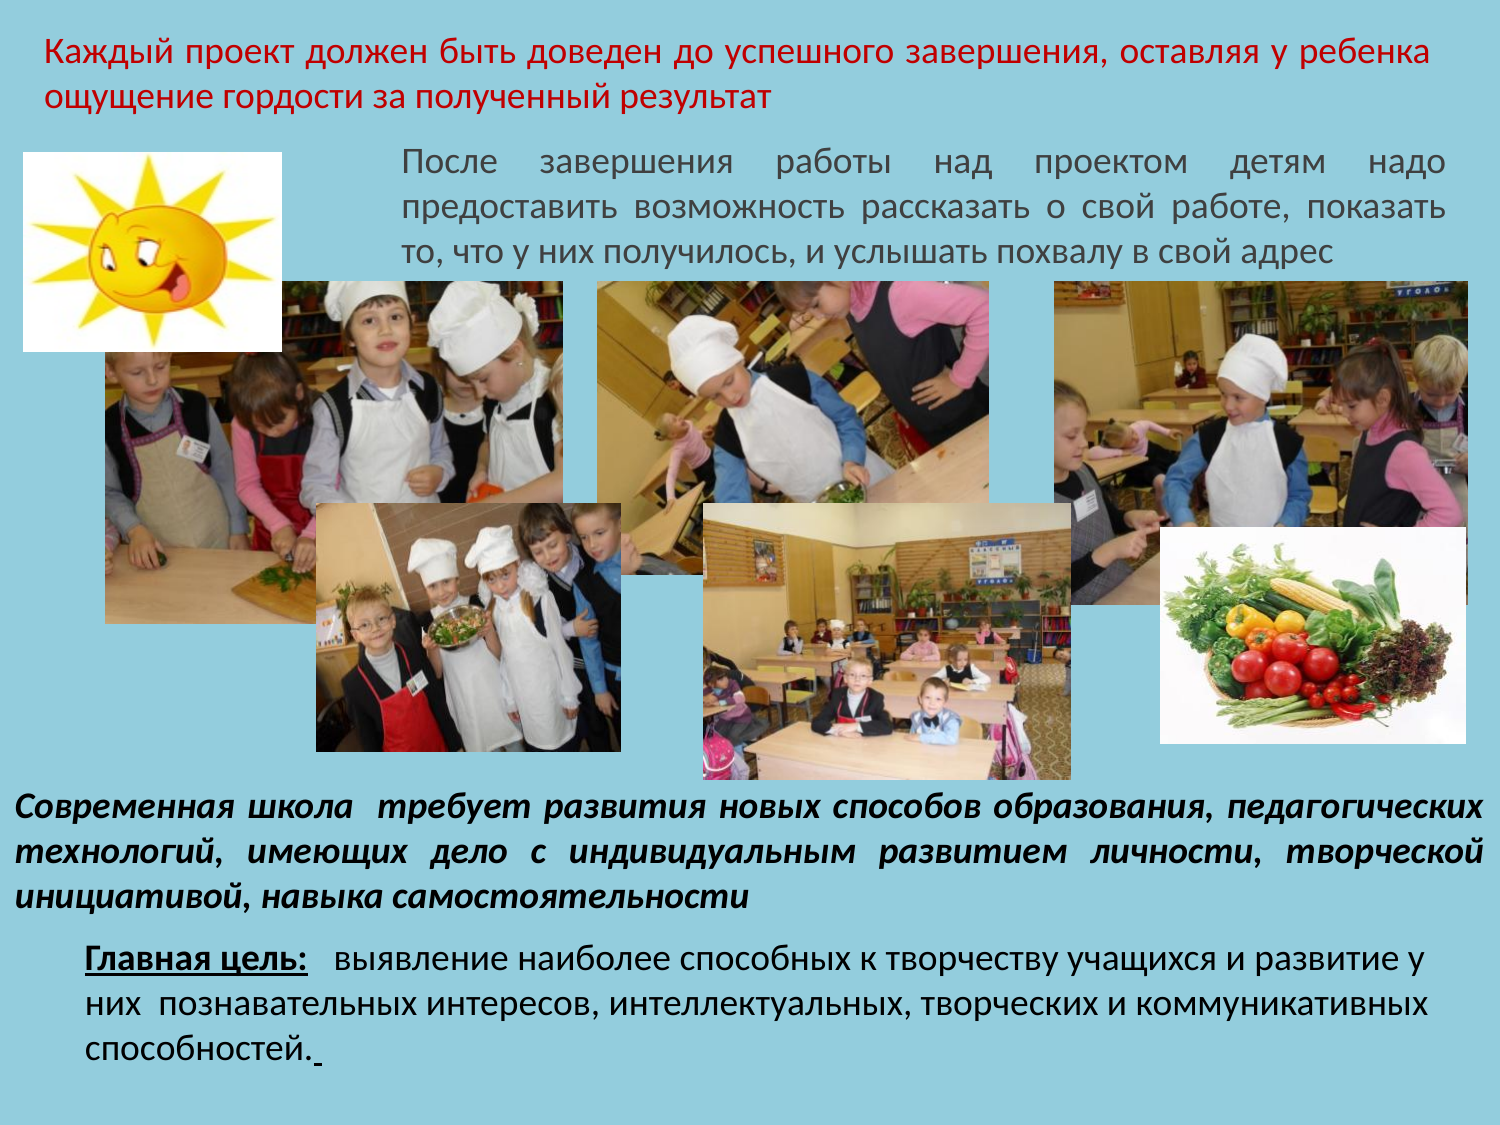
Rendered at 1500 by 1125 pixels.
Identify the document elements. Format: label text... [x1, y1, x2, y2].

picture [23, 152, 1469, 780]
text_box После завершения работы над проектом детям надо предоставить возможность рассказать о свой работе, показать то, что у них получилось, и услышать похвалу в свой адрес [386, 128, 1462, 279]
text_box Современная школа требует развития новых способов образования, педагогических технологий, имеющих дело с индивидуальным развитием личности, творческой инициативой, навыка самостоятельности [0, 773, 1500, 924]
text_box Каждый проект должен быть доведен до успешного завершения, оставляя у ребенка ощущение гордости за полученный результат [29, 18, 1447, 124]
text_box Главная цель: выявление наиболее способных к творчеству учащихся и развитие у них познавательных интересов, интеллектуальных, творческих и коммуникативных способностей. [70, 925, 1465, 1076]
